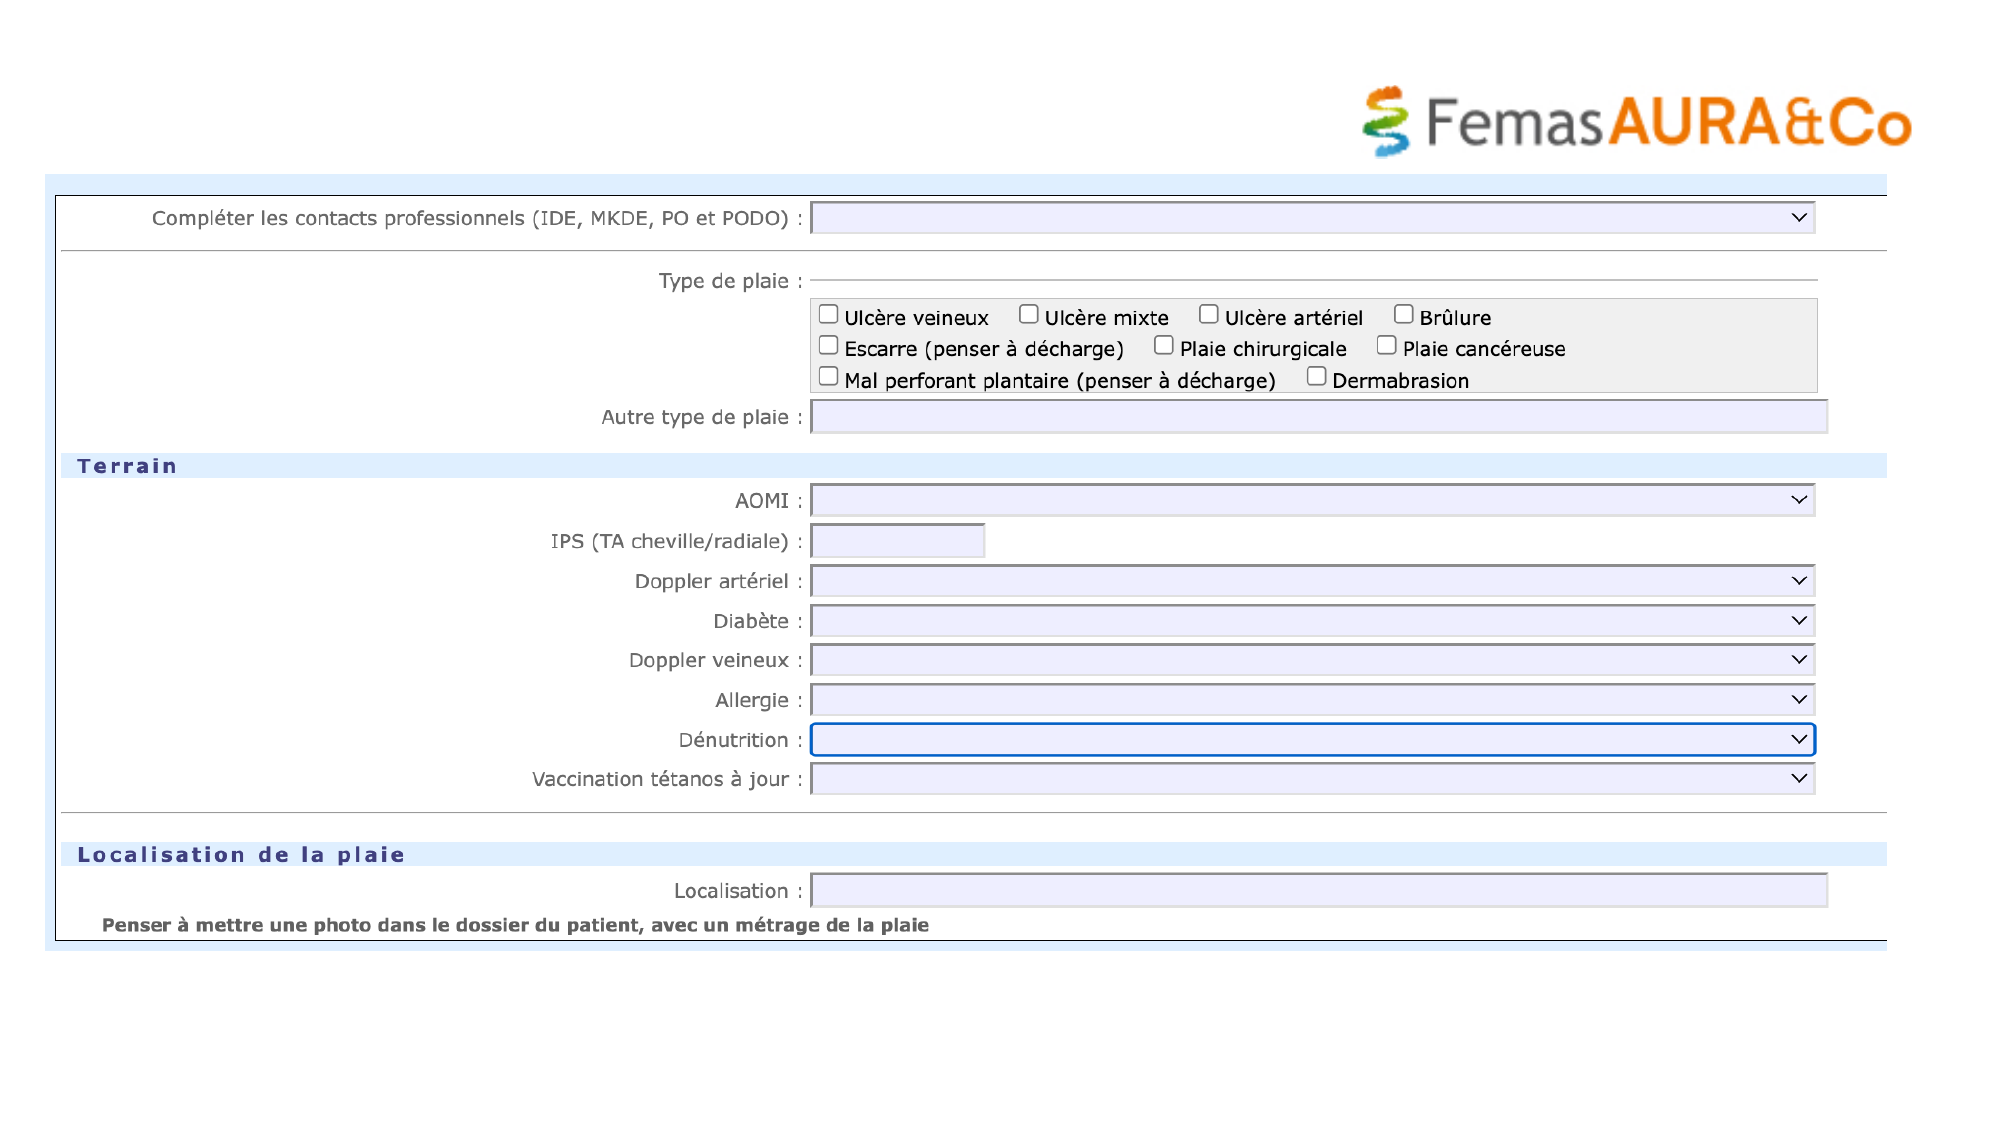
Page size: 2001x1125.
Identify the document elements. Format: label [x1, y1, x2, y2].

picture [1361, 85, 1915, 159]
picture [45, 174, 1887, 951]
